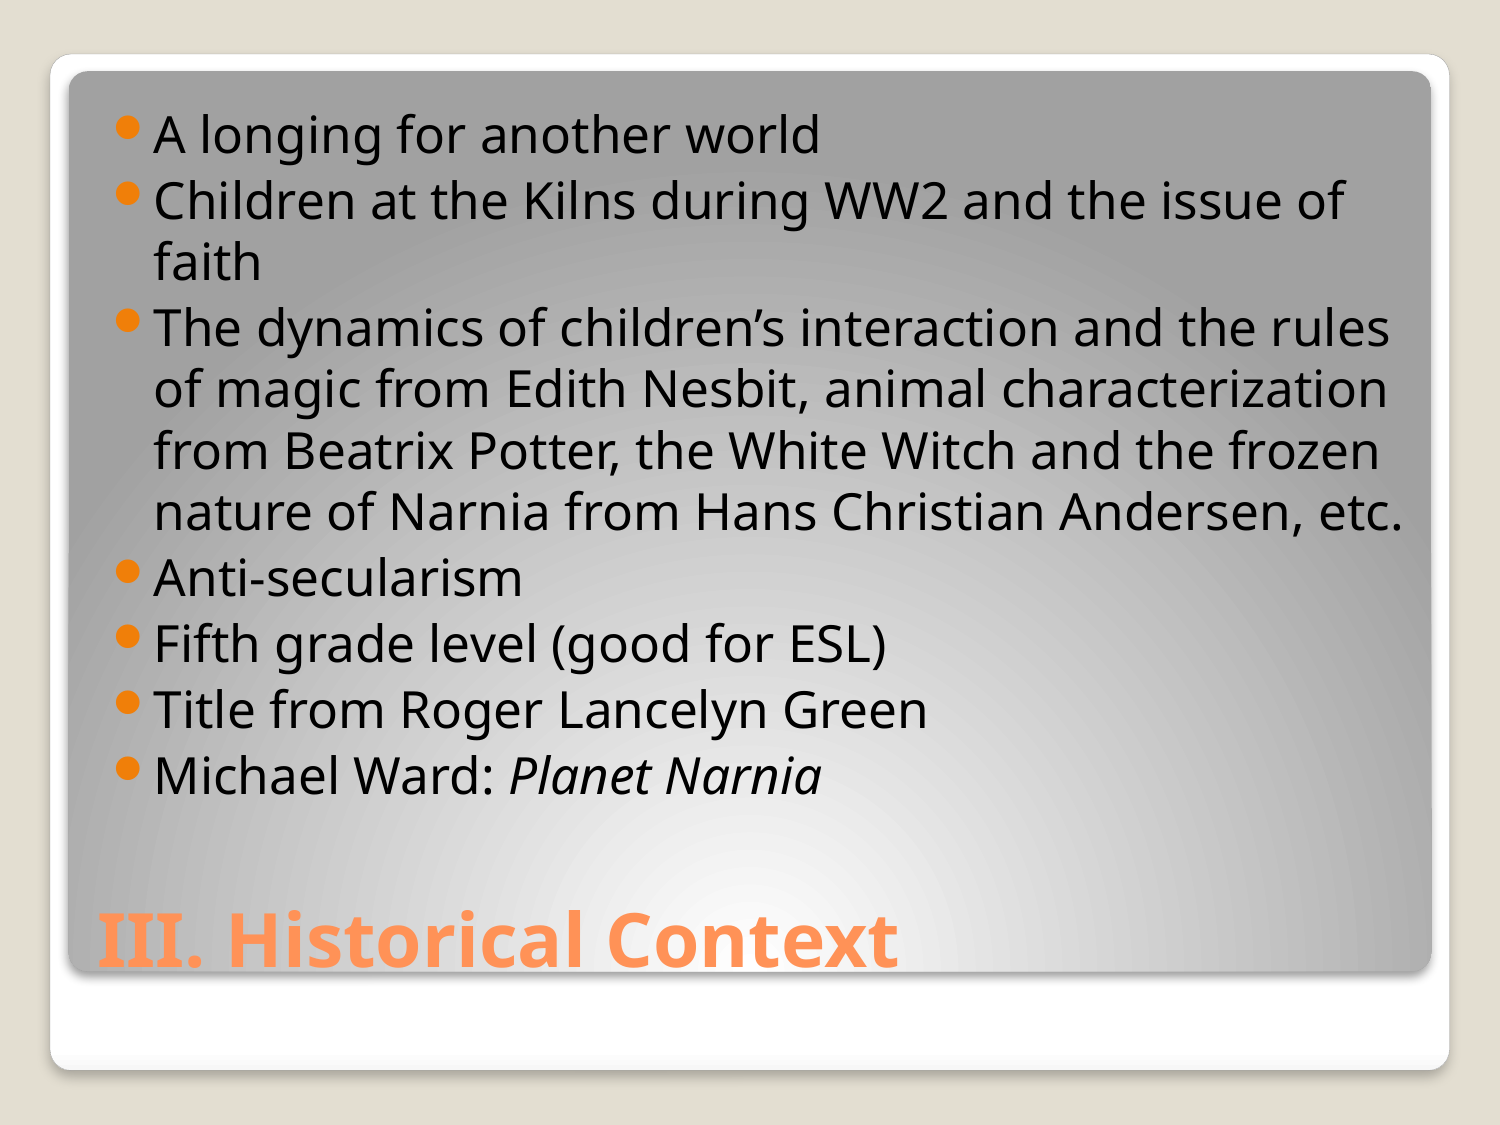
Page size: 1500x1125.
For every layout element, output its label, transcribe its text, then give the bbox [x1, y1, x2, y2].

title III. Historical Context [82, 875, 1425, 990]
list A longing for another world Children at the Kilns during WW2 and the issue of faith The dynamics of children’s interaction and the rules of magic from Edith Nesbit, animal characterization from Beatrix Potter, the White Witch and the frozen nature of Narnia from Hans Christian Andersen, etc. Anti-secularism Fifth grade level (good for ESL) Title from Roger Lancelyn Green Michael Ward: Planet Narnia [82, 86, 1425, 875]
